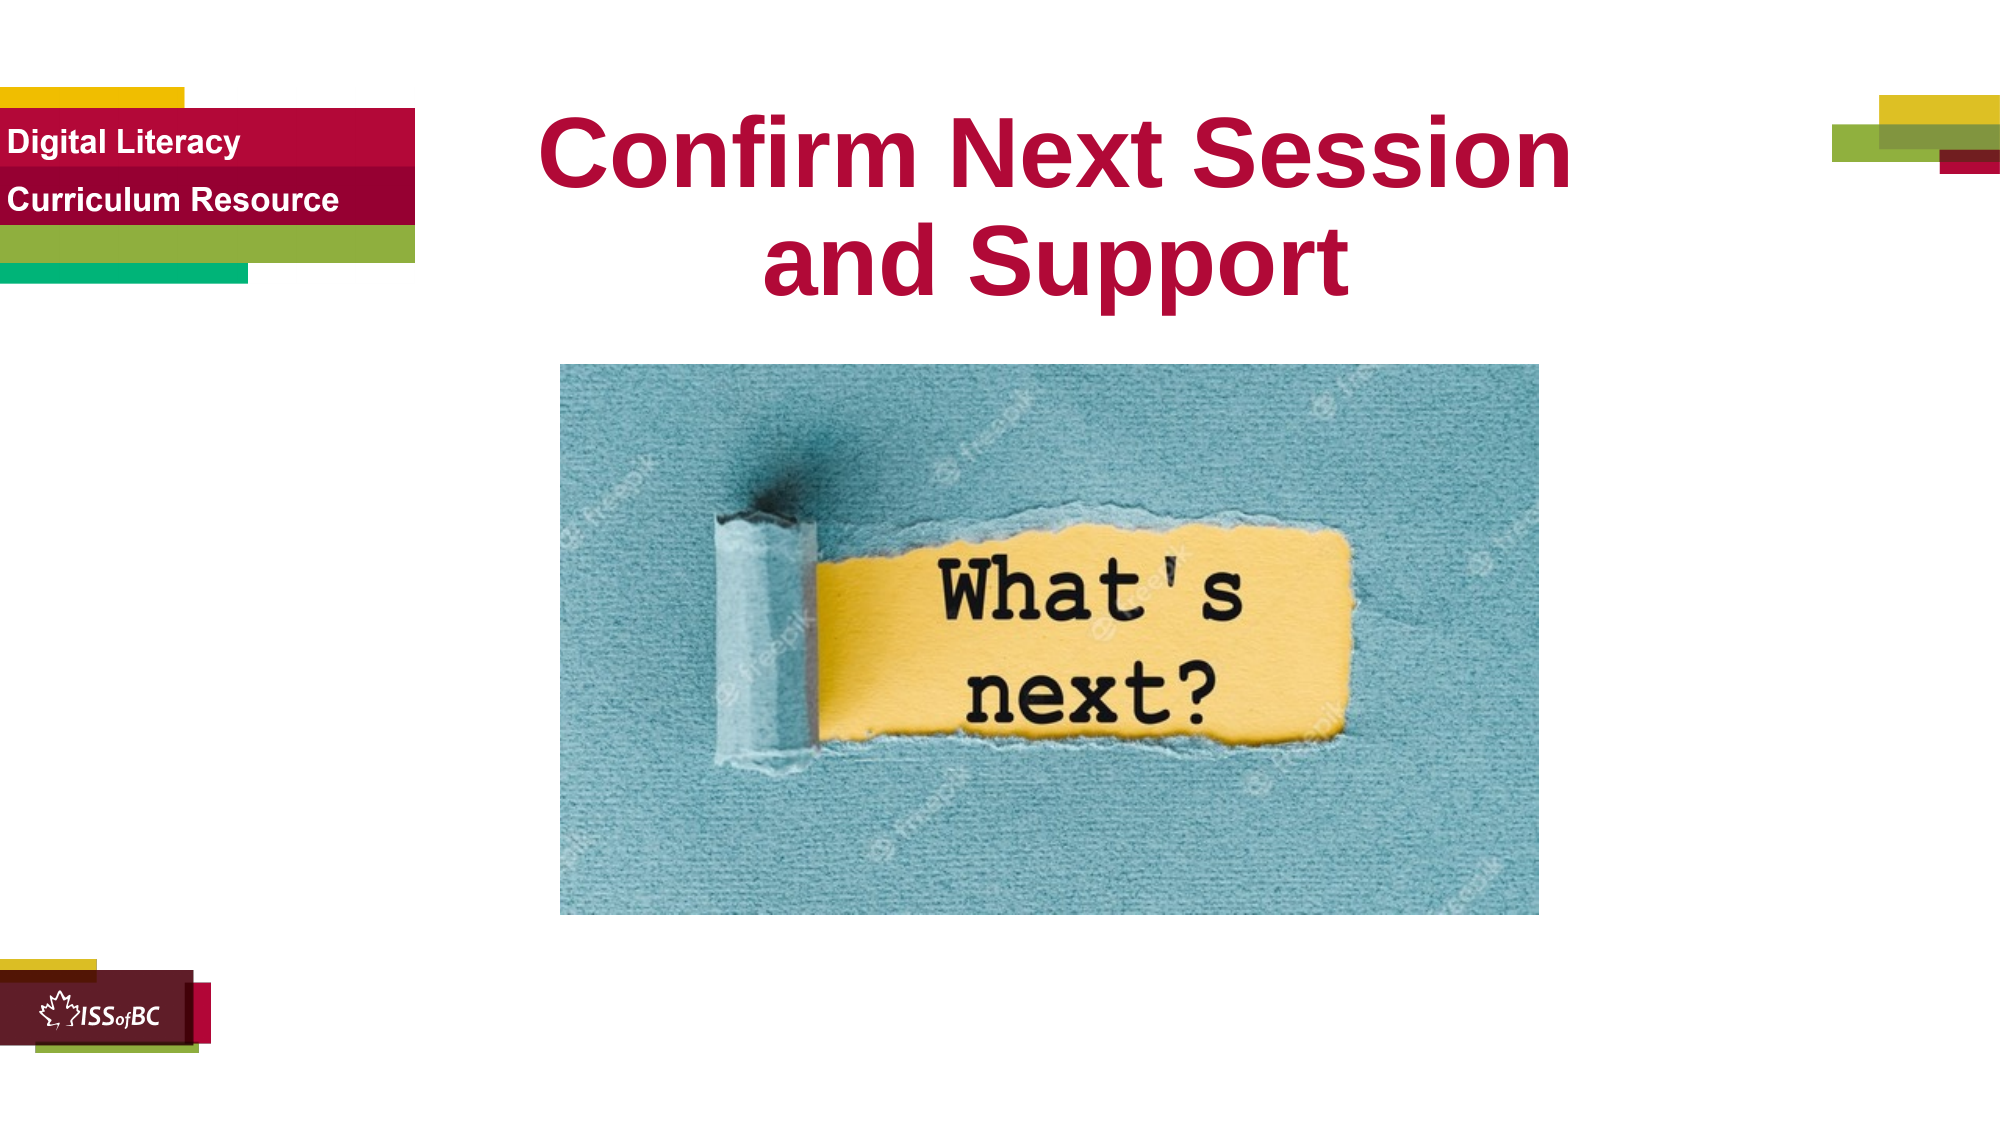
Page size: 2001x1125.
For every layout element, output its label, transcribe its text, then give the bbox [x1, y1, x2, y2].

title Confirm Next Session and Support [207, 100, 1933, 319]
picture [1832, 95, 2000, 174]
picture [0, 959, 211, 1053]
picture [0, 86, 416, 284]
picture [560, 364, 1539, 915]
